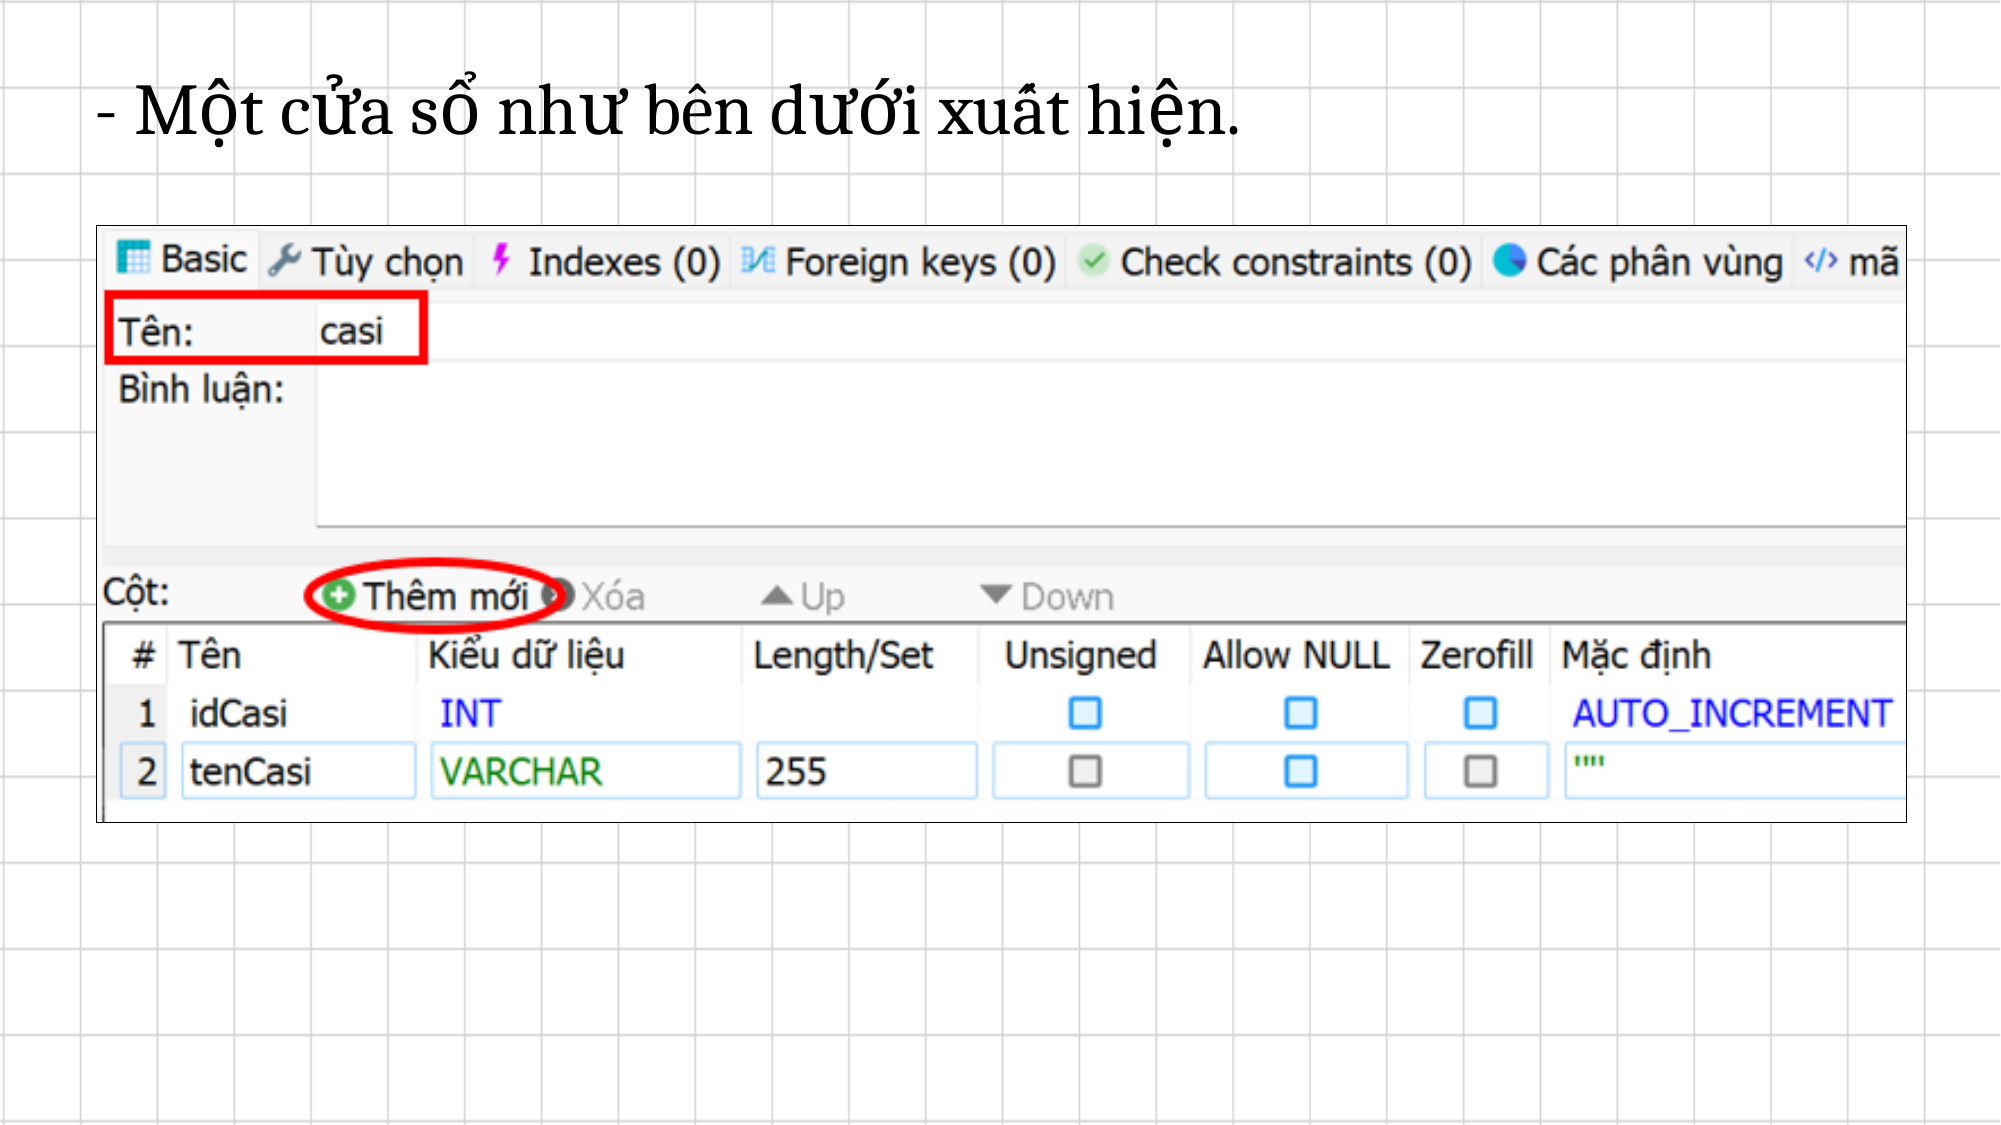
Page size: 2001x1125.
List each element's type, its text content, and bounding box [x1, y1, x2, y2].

picture [0, 0, 2001, 1125]
text_box - Một cửa sổ như bên dưới xuất hiện. [33, 10, 1394, 157]
